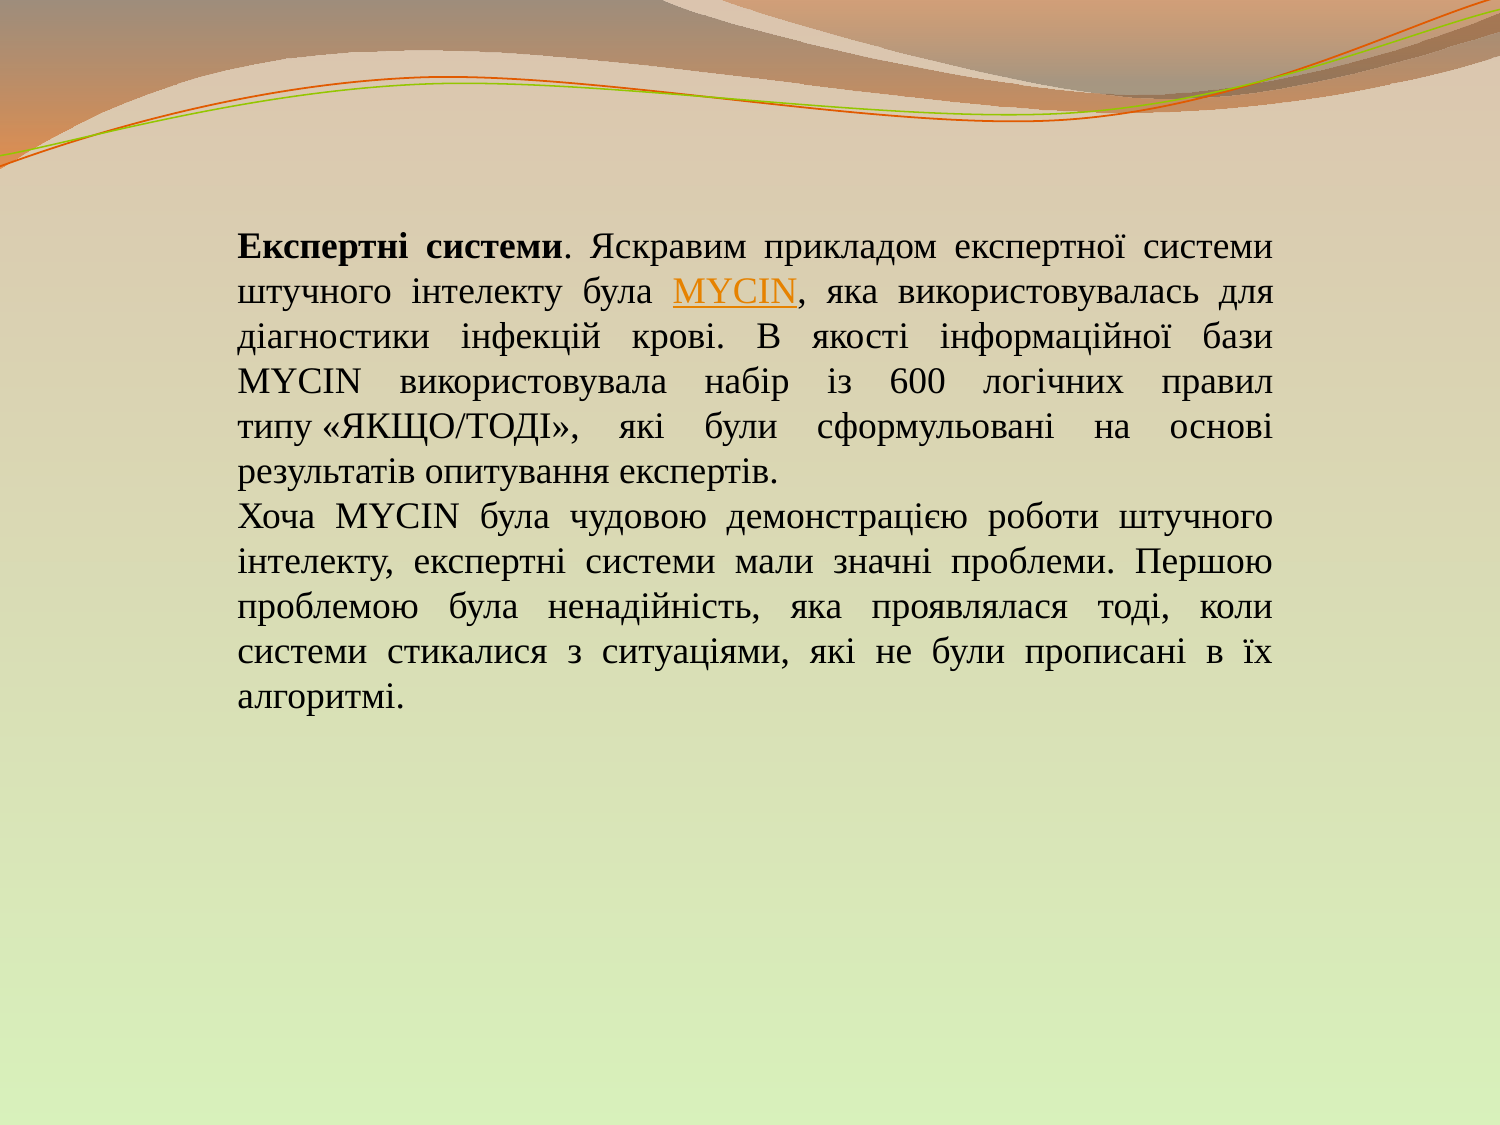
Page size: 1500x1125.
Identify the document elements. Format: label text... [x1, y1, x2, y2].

text_box Експертні системи. Яскравим прикладом експертної системи штучного інтелекту була MYCIN, яка використовувалась для діагностики інфекцій крові. В якості інформаційної бази MYCIN використовувала набір із 600 логічних правил типу «ЯКЩО/ТОДІ», які були сформульовані на основі результатів опитування експертів. Хоча MYCIN була чудовою демонстрацією роботи штучного інтелекту, експертні системи мали значні проблеми. Першою проблемою була ненадійність, яка проявлялася тоді, коли системи стикалися з ситуаціями, які не були прописані в їх алгоритмі. [222, 214, 1289, 724]
